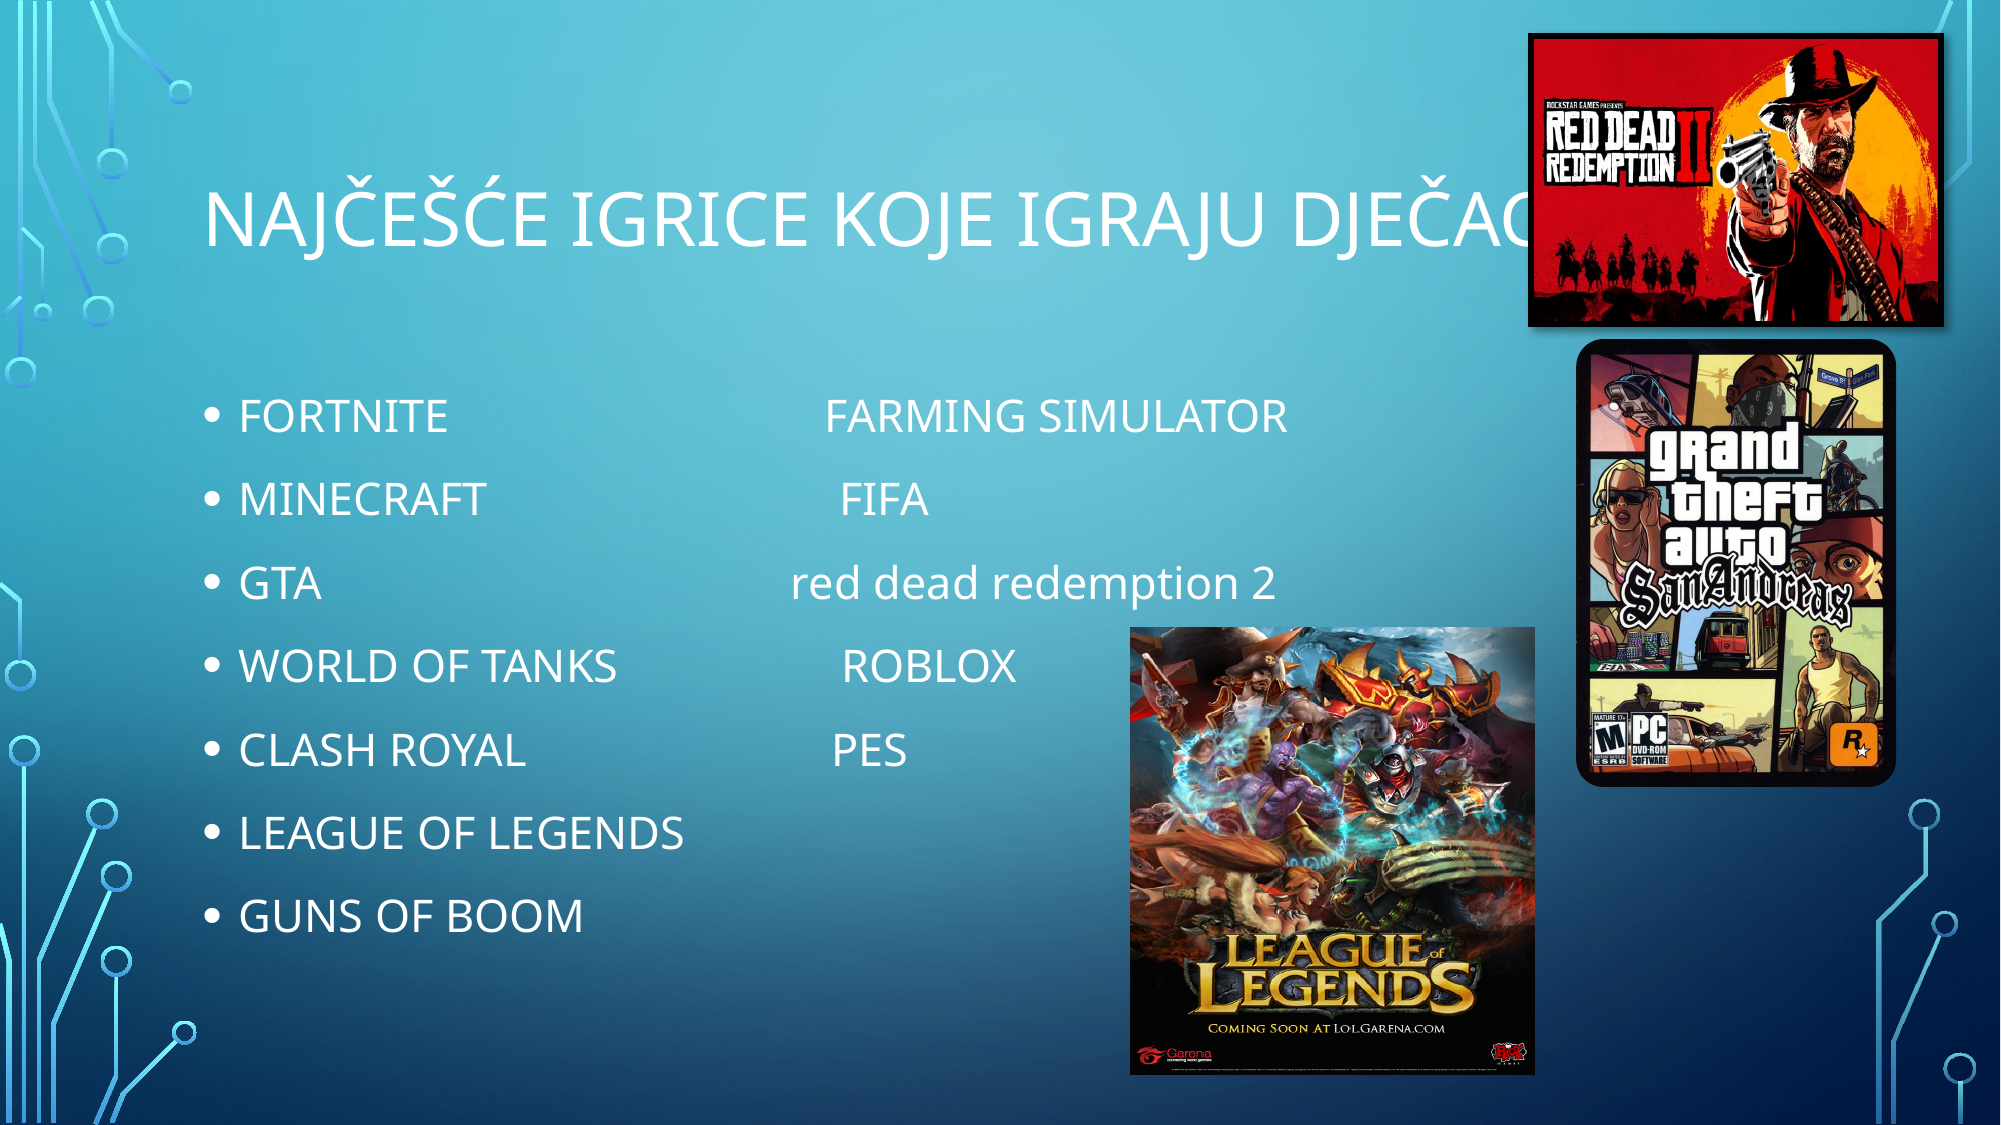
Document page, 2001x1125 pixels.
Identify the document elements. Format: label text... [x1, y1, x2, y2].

list FORTNITE FARMING SIMULATOR MINECRAFT FIFA GTA red dead redemption 2 WORLD OF TANKS ROBLOX CLASH ROYAL PES LEAGUE OF LEGENDS GUNS OF BOOM [187, 369, 1813, 950]
picture [1130, 627, 1535, 1075]
title Najčešće igrice koje igraju DJEČACI [187, 101, 1575, 344]
picture [1575, 338, 1897, 788]
picture [1534, 39, 1939, 321]
